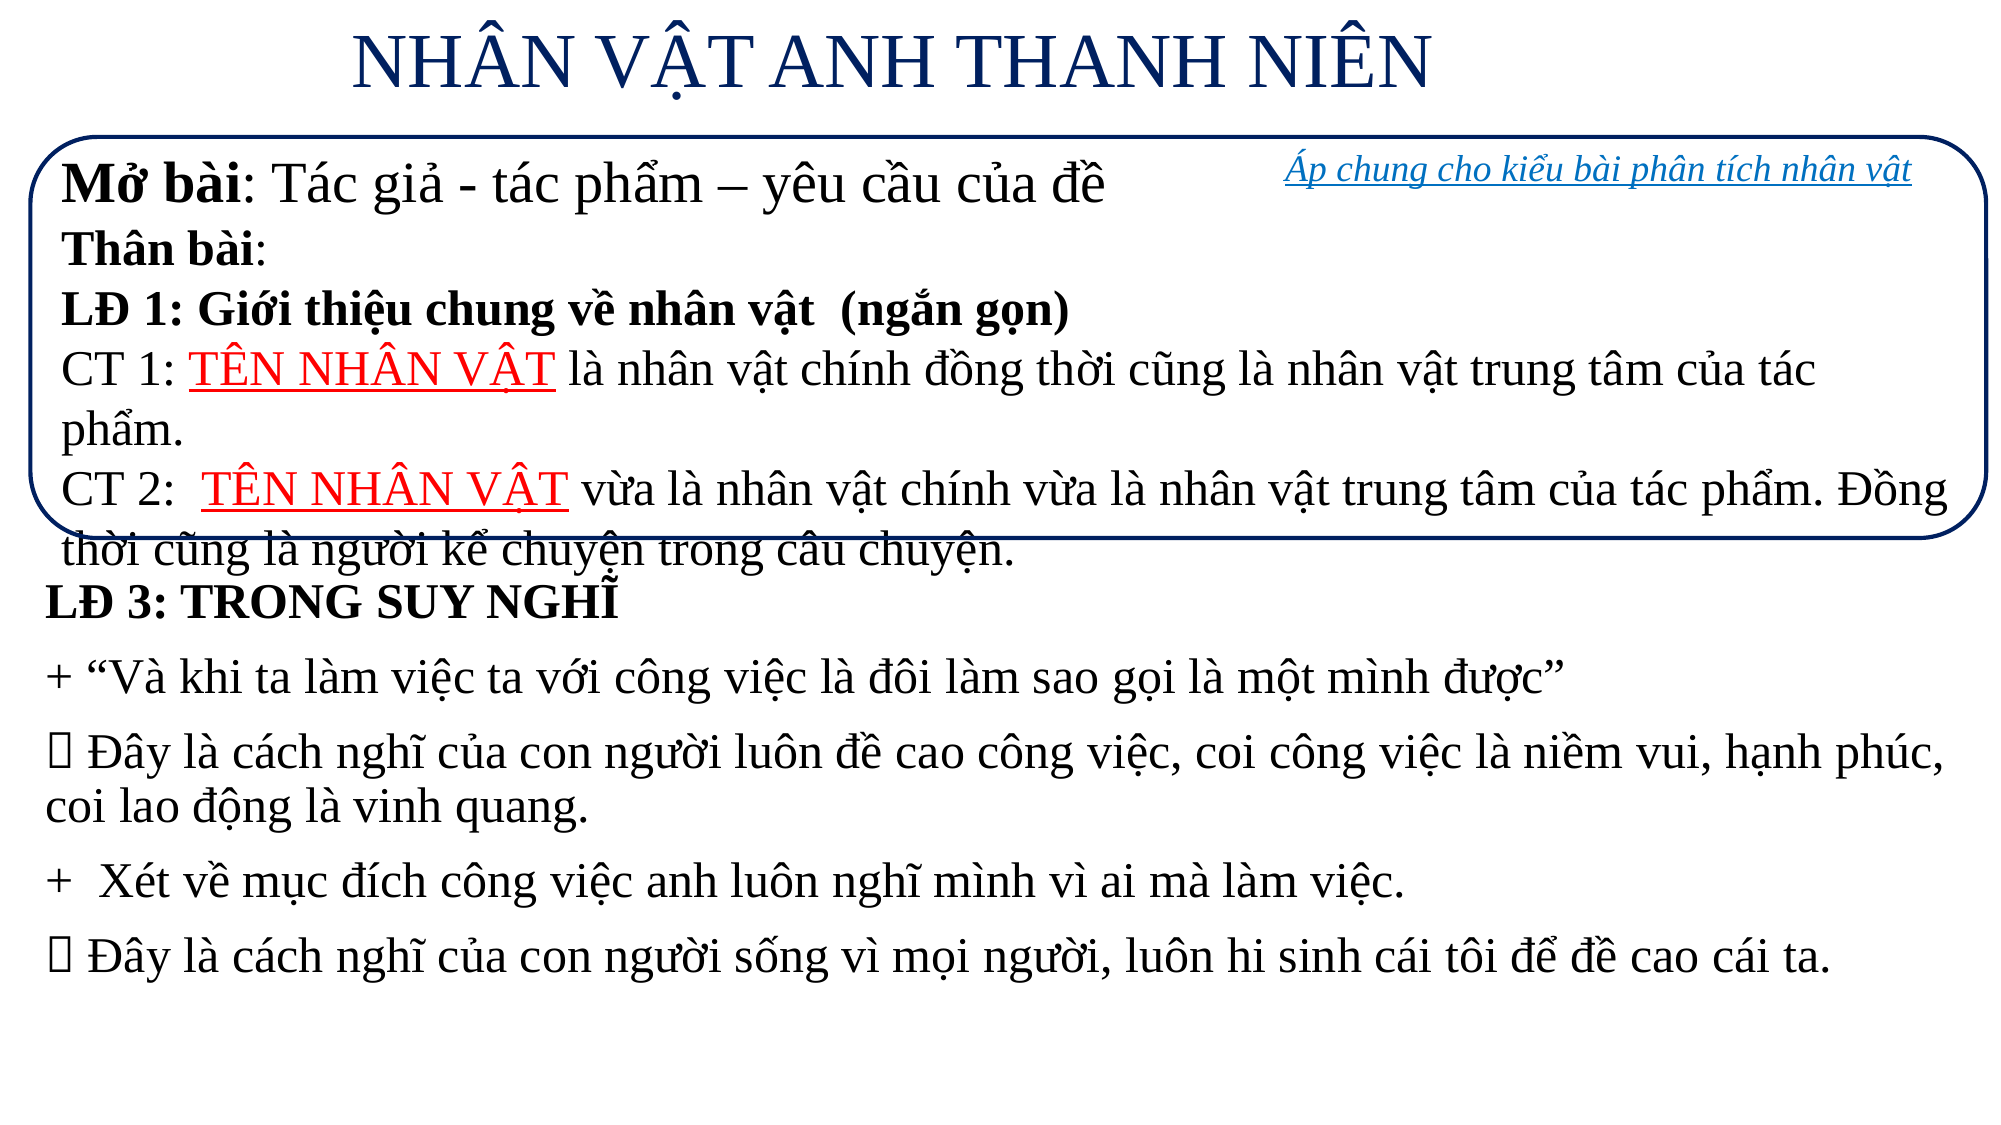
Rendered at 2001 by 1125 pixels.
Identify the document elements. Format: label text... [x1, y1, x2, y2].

title NHÂN VẬT ANH THANH NIÊN [30, 12, 1756, 112]
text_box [30, 136, 1987, 539]
list LĐ 3: TRONG SUY NGHĨ + “Và khi ta làm việc ta với công việc là đôi làm sao gọi là một mình được”  Đây là cách nghĩ của con người luôn đề cao công việc, coi công việc là niềm vui, hạnh phúc, coi lao động là vinh quang. + Xét về mục đích công việc anh luôn nghĩ mình vì ai mà làm việc.  Đây là cách nghĩ của con người sống vì mọi người, luôn hi sinh cái tôi để đề cao cái ta. [30, 568, 2000, 1089]
